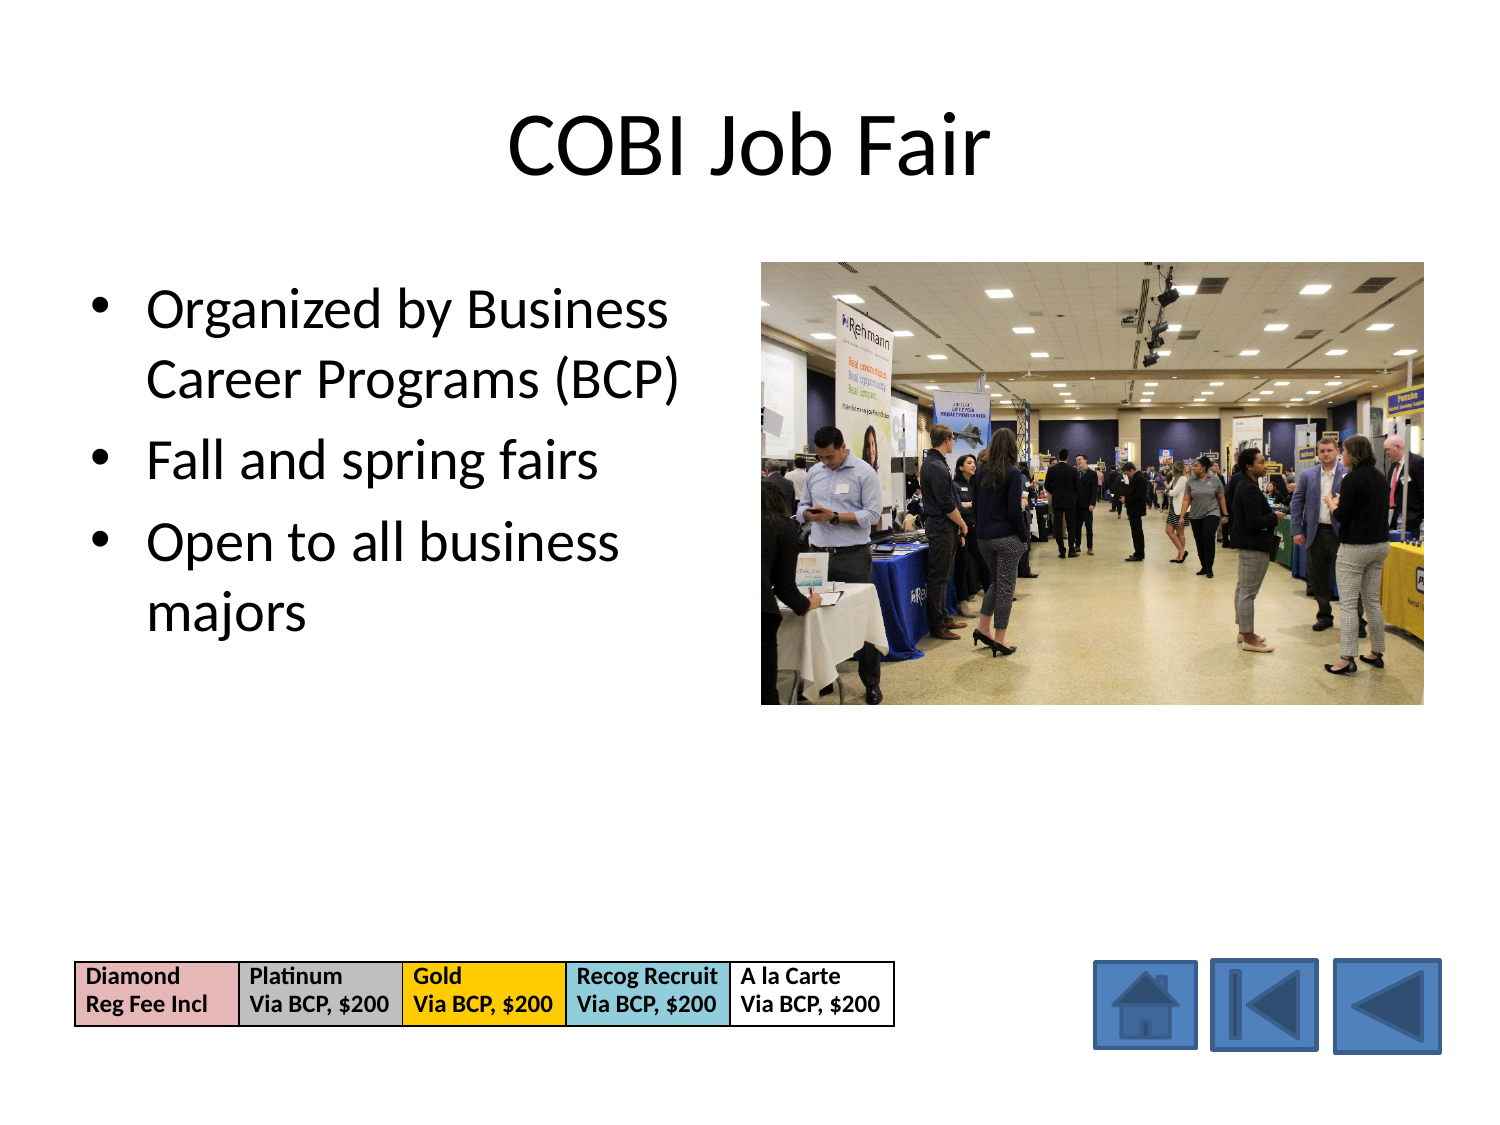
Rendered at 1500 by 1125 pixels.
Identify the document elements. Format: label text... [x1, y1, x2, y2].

table_header Diamond Reg Fee Incl [76, 963, 238, 1025]
table_header Recog Recruit Via BCP, $200 [567, 963, 729, 1025]
table_header Gold Via BCP, $200 [403, 963, 565, 1025]
title COBI Job Fair [75, 45, 1425, 233]
text_box [1333, 958, 1442, 1055]
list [760, 262, 1424, 705]
table_header A la Carte Via BCP, $200 [731, 963, 893, 1025]
picture [1093, 960, 1199, 1050]
list Organized by Business Career Programs (BCP) Fall and spring fairs Open to all business majors [75, 262, 738, 961]
table_header Platinum Via BCP, $200 [240, 963, 402, 1025]
text_box [1210, 958, 1319, 1052]
